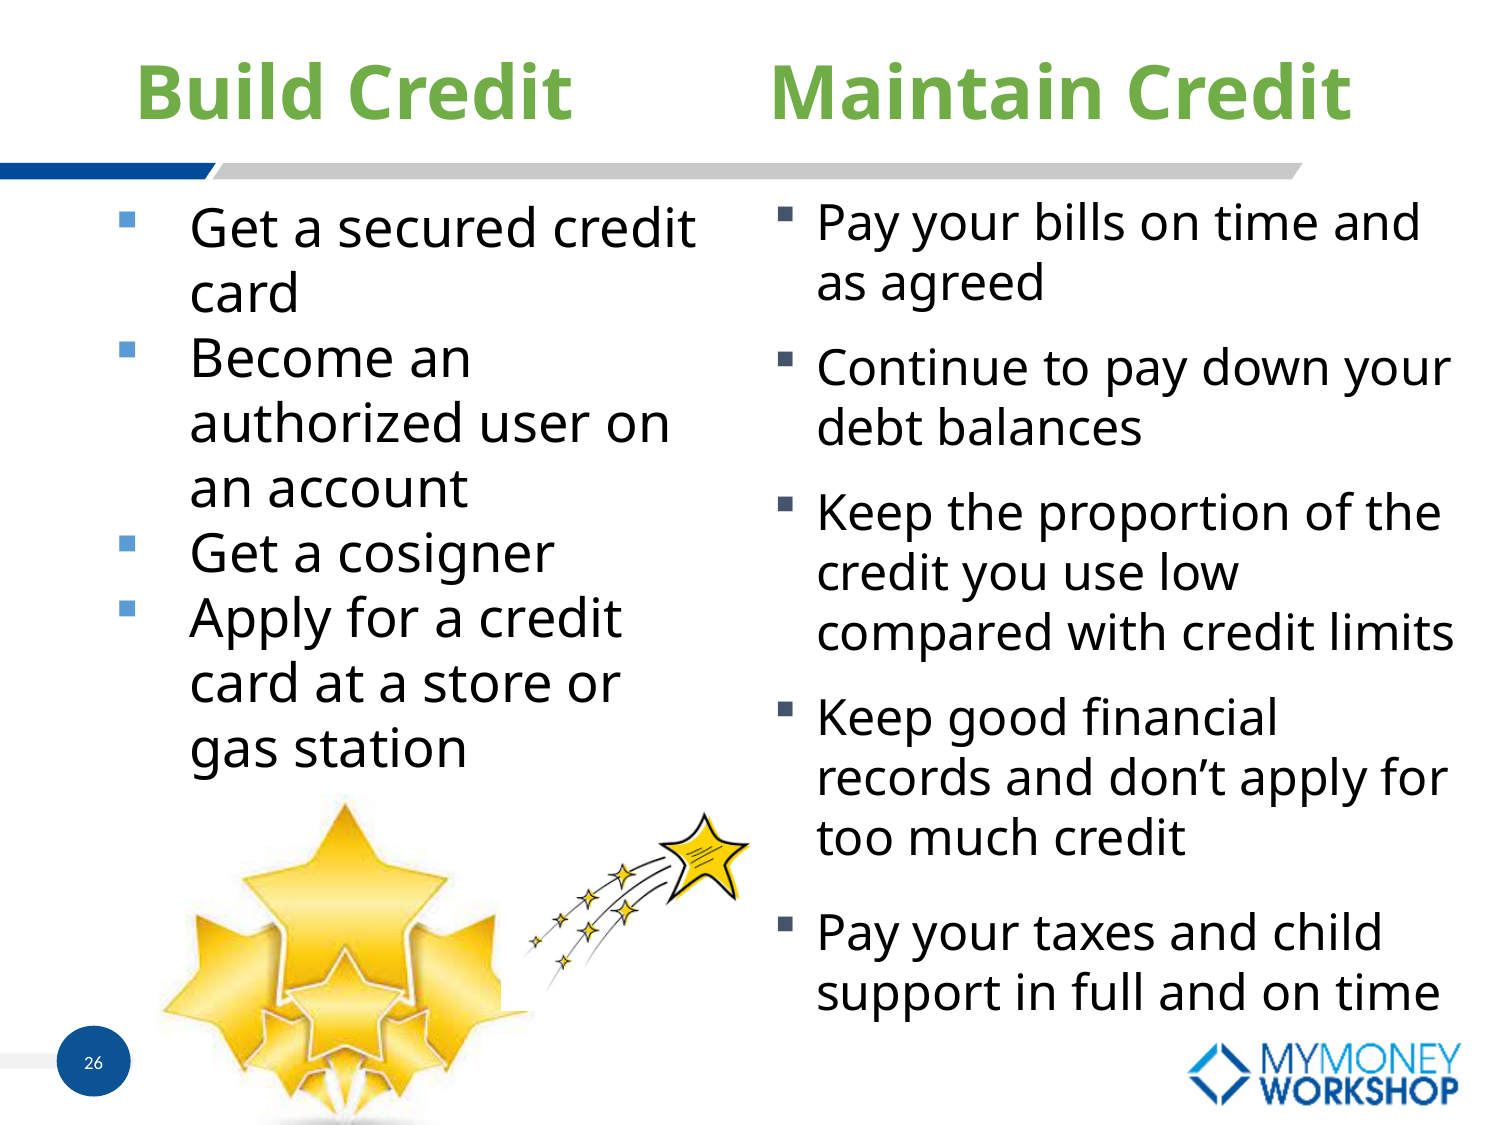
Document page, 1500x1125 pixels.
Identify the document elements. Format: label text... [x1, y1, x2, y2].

picture [1185, 1033, 1463, 1112]
picture [133, 793, 773, 1125]
title Build Credit Maintain Credit [80, 22, 1420, 168]
text_box Pay your bills on time and as agreed Continue to pay down your debt balances Keep the proportion of the credit you use low compared with credit limits Keep good financial records and don’t apply for too much credit Pay your taxes and child support in full and on time [758, 183, 1485, 1025]
list Get a secured credit card Become an authorized user on an account Get a cosigner Apply for a credit card at a store or gas station [81, 186, 741, 958]
